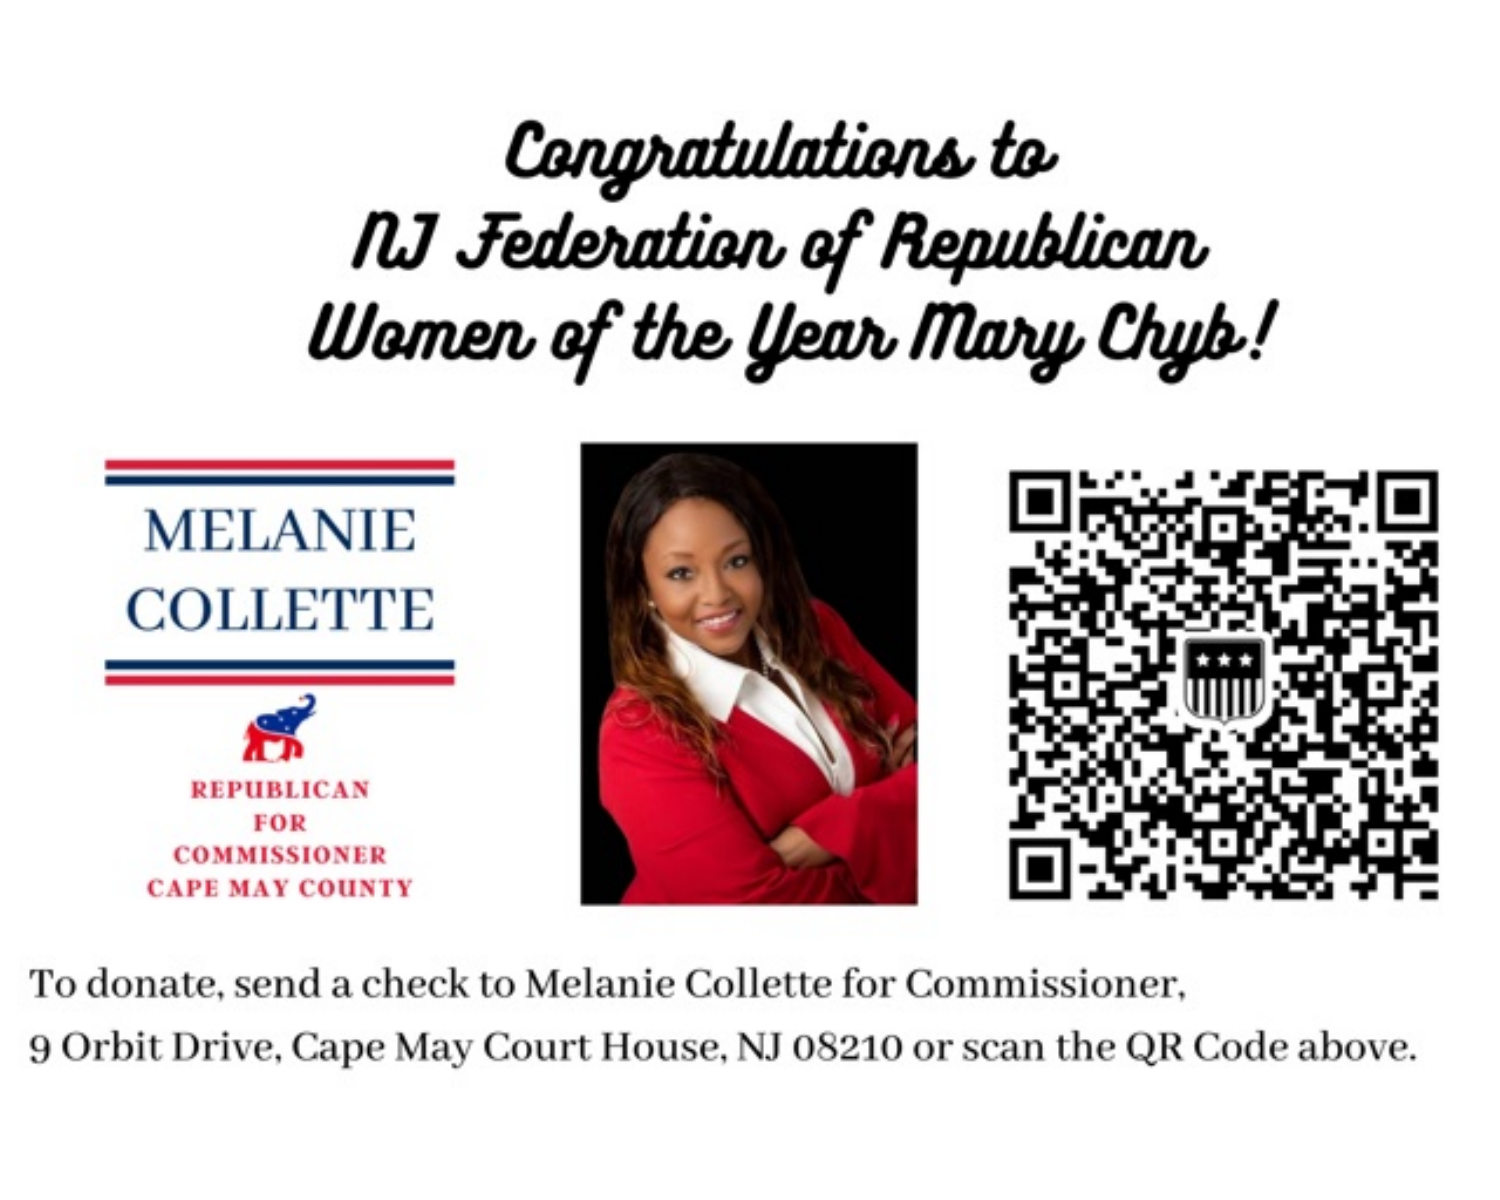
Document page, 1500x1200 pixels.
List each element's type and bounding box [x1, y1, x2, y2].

picture [0, 74, 1500, 1126]
